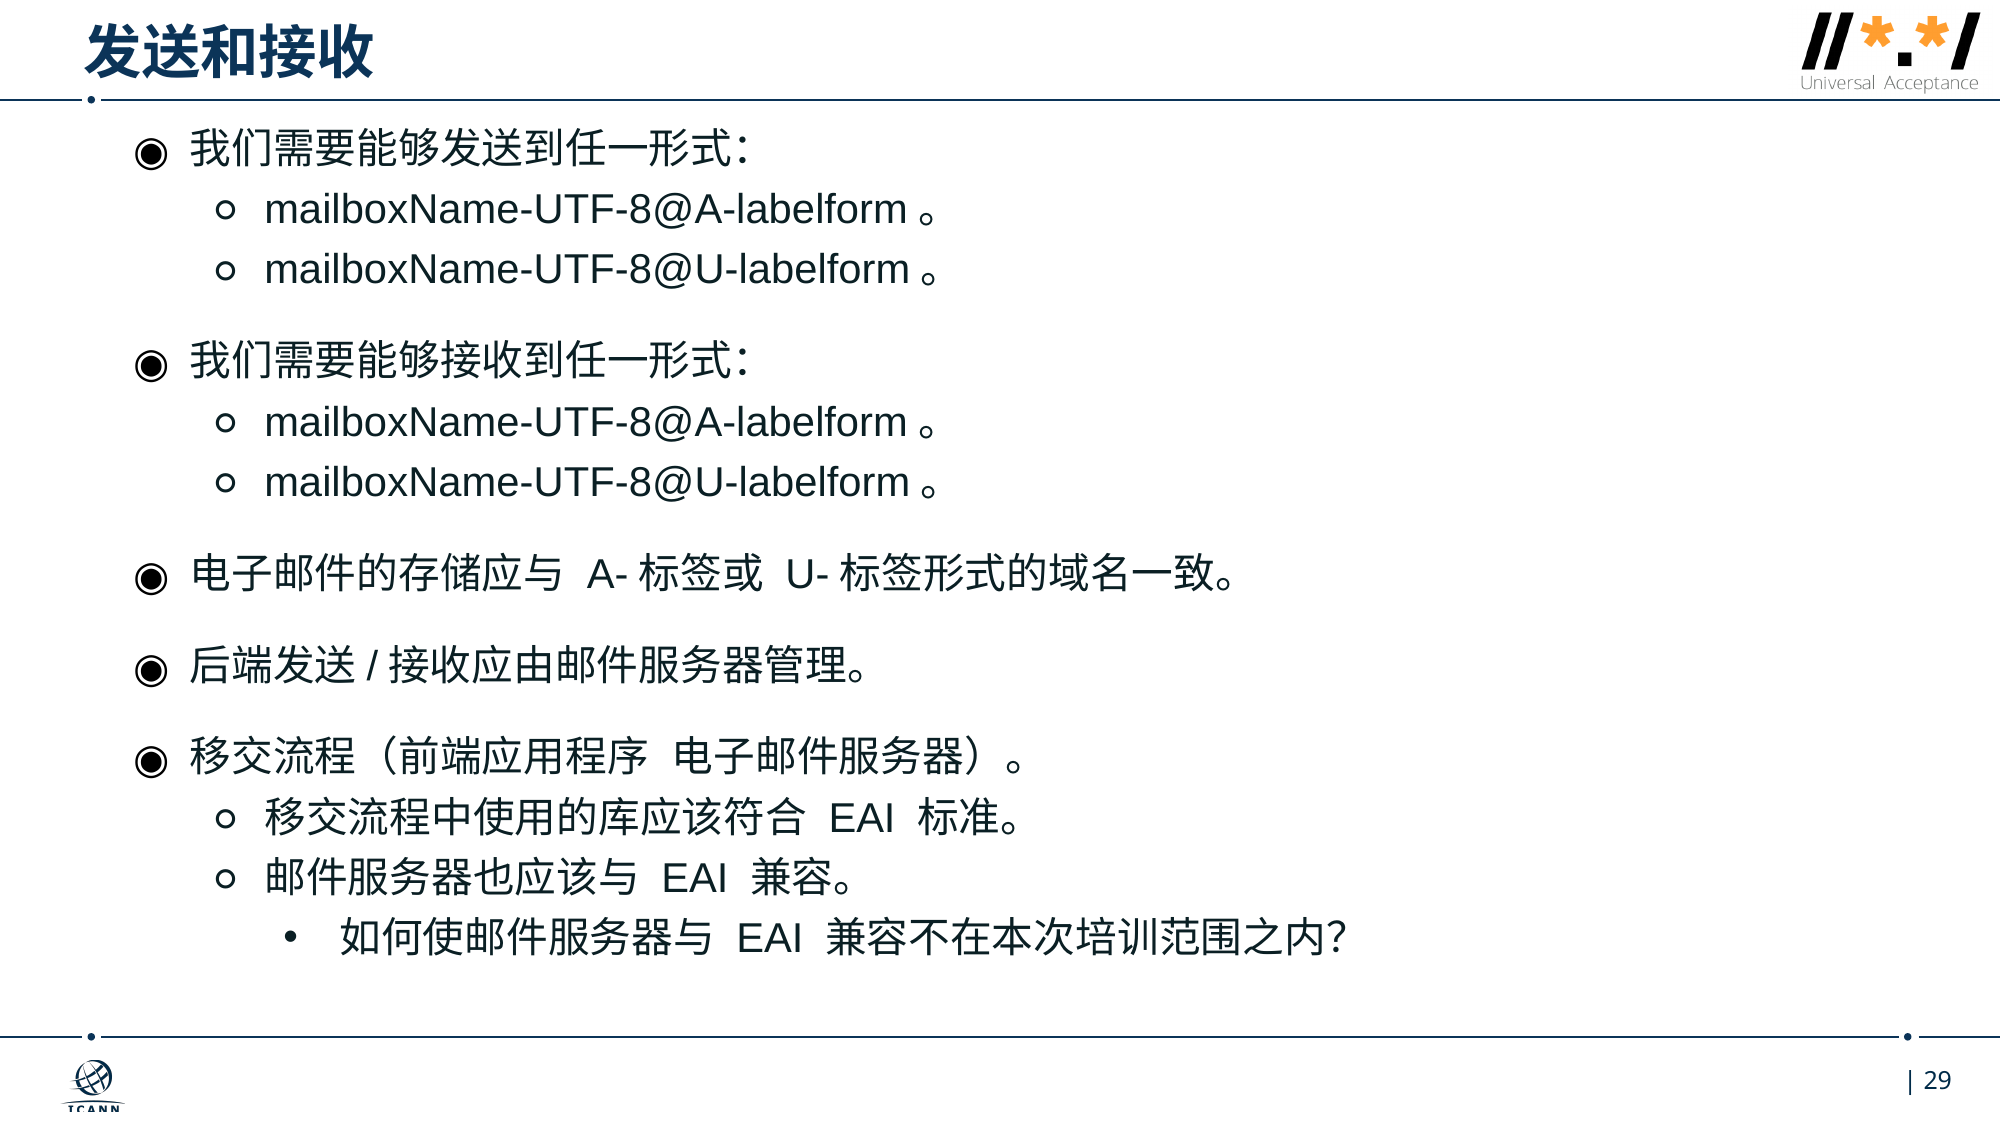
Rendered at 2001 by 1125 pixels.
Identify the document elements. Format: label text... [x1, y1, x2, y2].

title 发送和接收 [68, 7, 1784, 82]
list 我们需要能够发送到任一形式： mailboxName-UTF-8@A-labelform。 mailboxName-UTF-8@U-labelform。 我们需要能够接收到任一形式： mailboxName-UTF-8@A-labelform。 mailboxName-UTF-8@U-labelform。 电子邮件的存储应与 A-标签或 U-标签形式的域名一致。 后端发送/接收应由邮件服务器管理。 移交流程（前端应用程序 电子邮件服务器）。 移交流程中使用的库应该符合 EAI 标准。 邮件服务器也应该与 EAI 兼容。 如何使邮件服务器与 EAI 兼容不在本次培训范围之内？ [133, 121, 1946, 1018]
picture [60, 1060, 125, 1112]
picture [1788, 5, 1993, 99]
